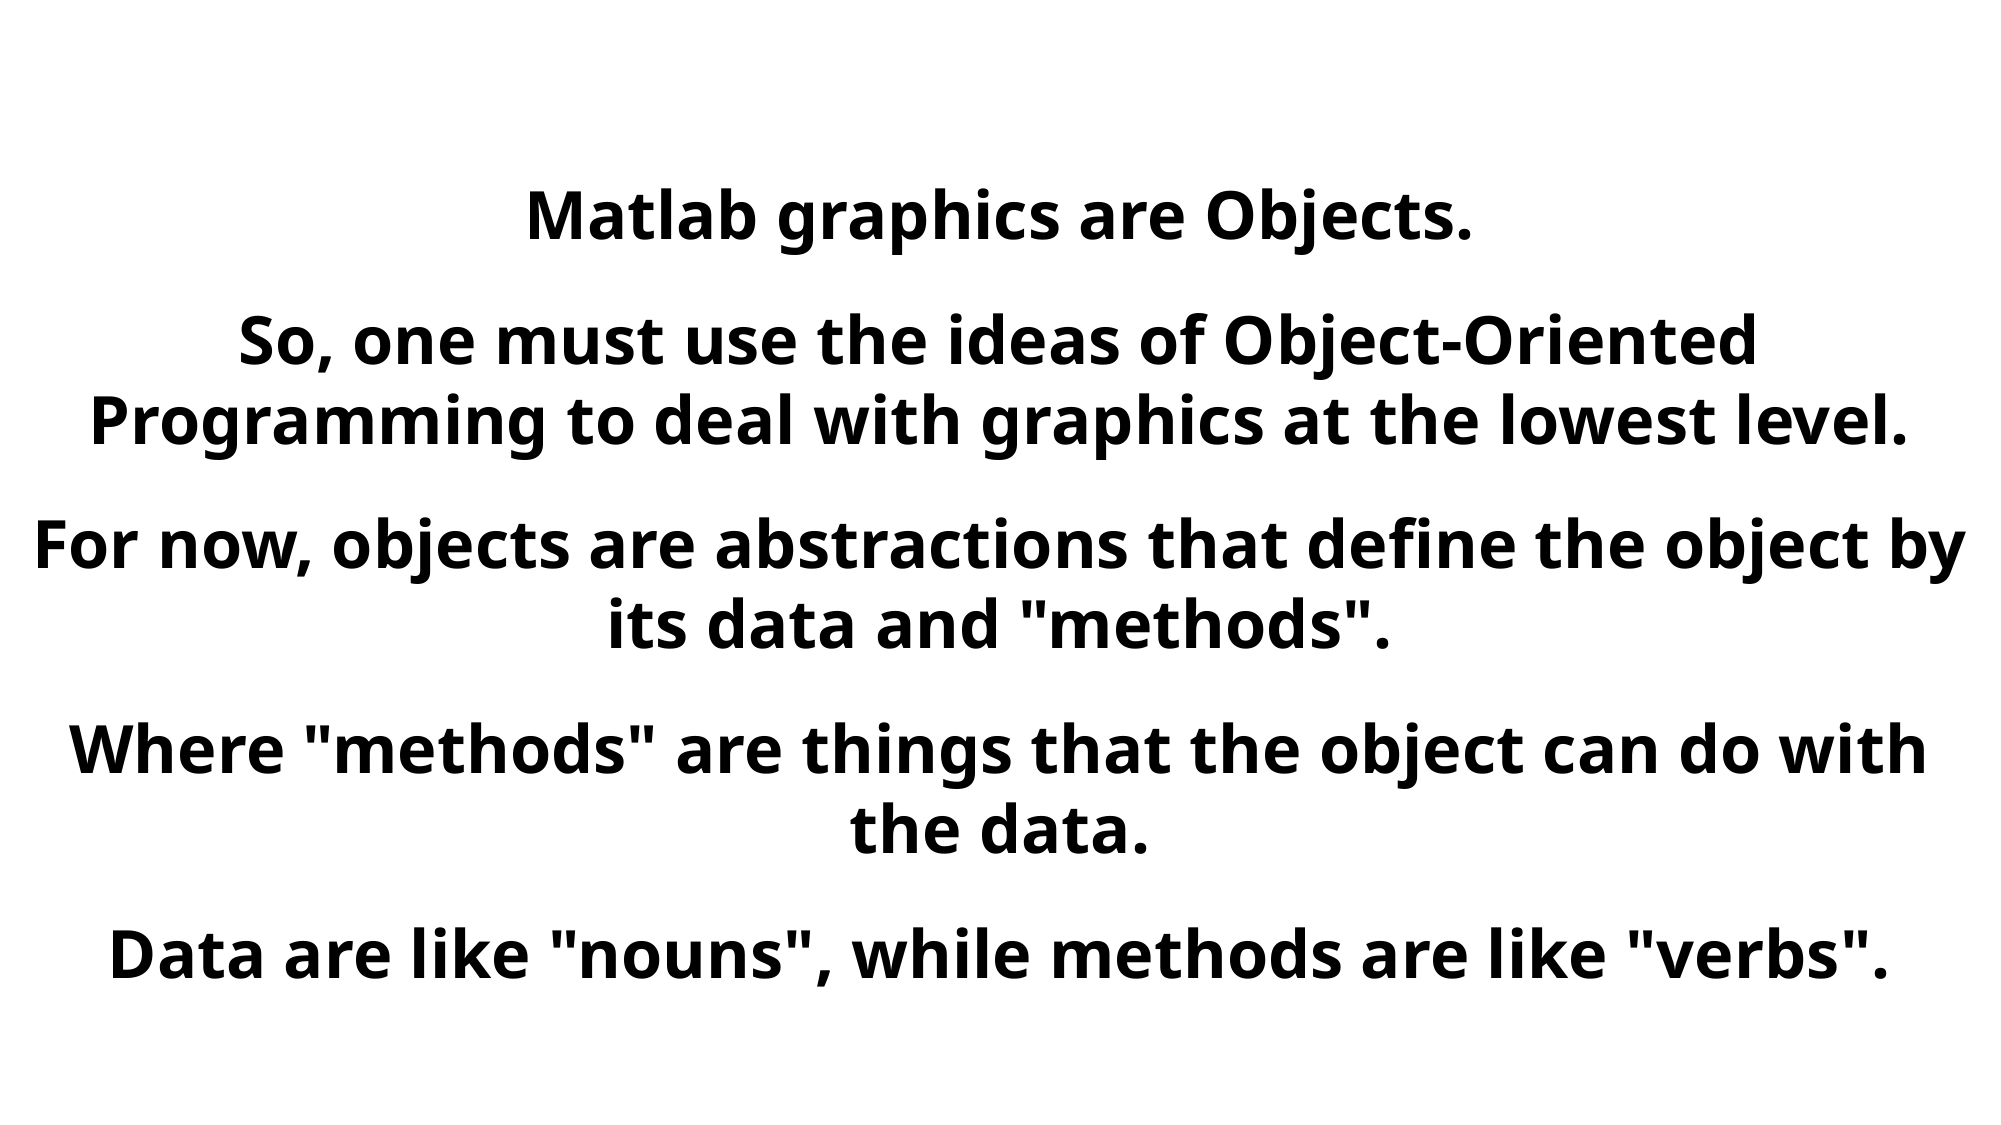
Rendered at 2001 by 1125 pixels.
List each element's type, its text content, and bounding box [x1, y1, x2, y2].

text_box Matlab graphics are Objects. So, one must use the ideas of Object-Oriented Programming to deal with graphics at the lowest level. For now, objects are abstractions that define the object by its data and "methods". Where "methods" are things that the object can do with the data. Data are like "nouns", while methods are like "verbs". [0, 165, 2000, 1000]
